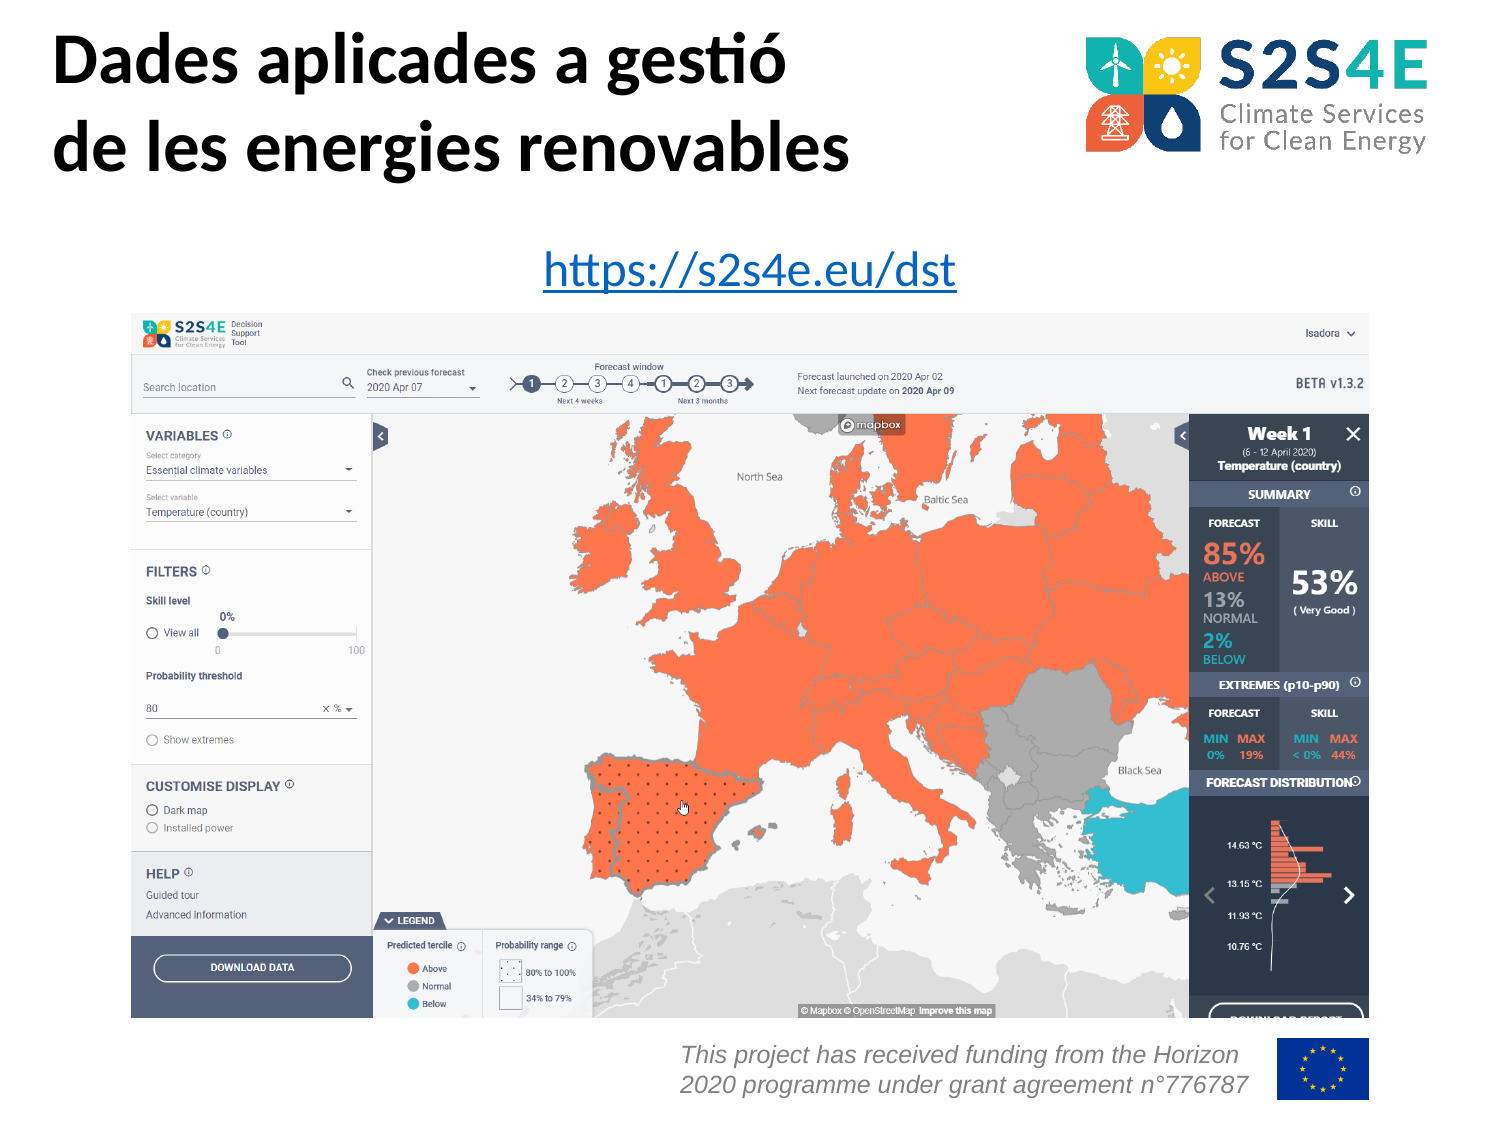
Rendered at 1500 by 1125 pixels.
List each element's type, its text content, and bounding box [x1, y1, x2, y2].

picture [130, 313, 1369, 1018]
text_box This project has received funding from the Horizon 2020 programme under grant agreement n°776787 [665, 1030, 1278, 1106]
picture [1277, 1038, 1369, 1100]
text_box Dades aplicades a gestió de les energies renovables [37, 3, 881, 194]
text_box https://s2s4e.eu/dst [528, 229, 972, 304]
picture [1086, 31, 1433, 156]
